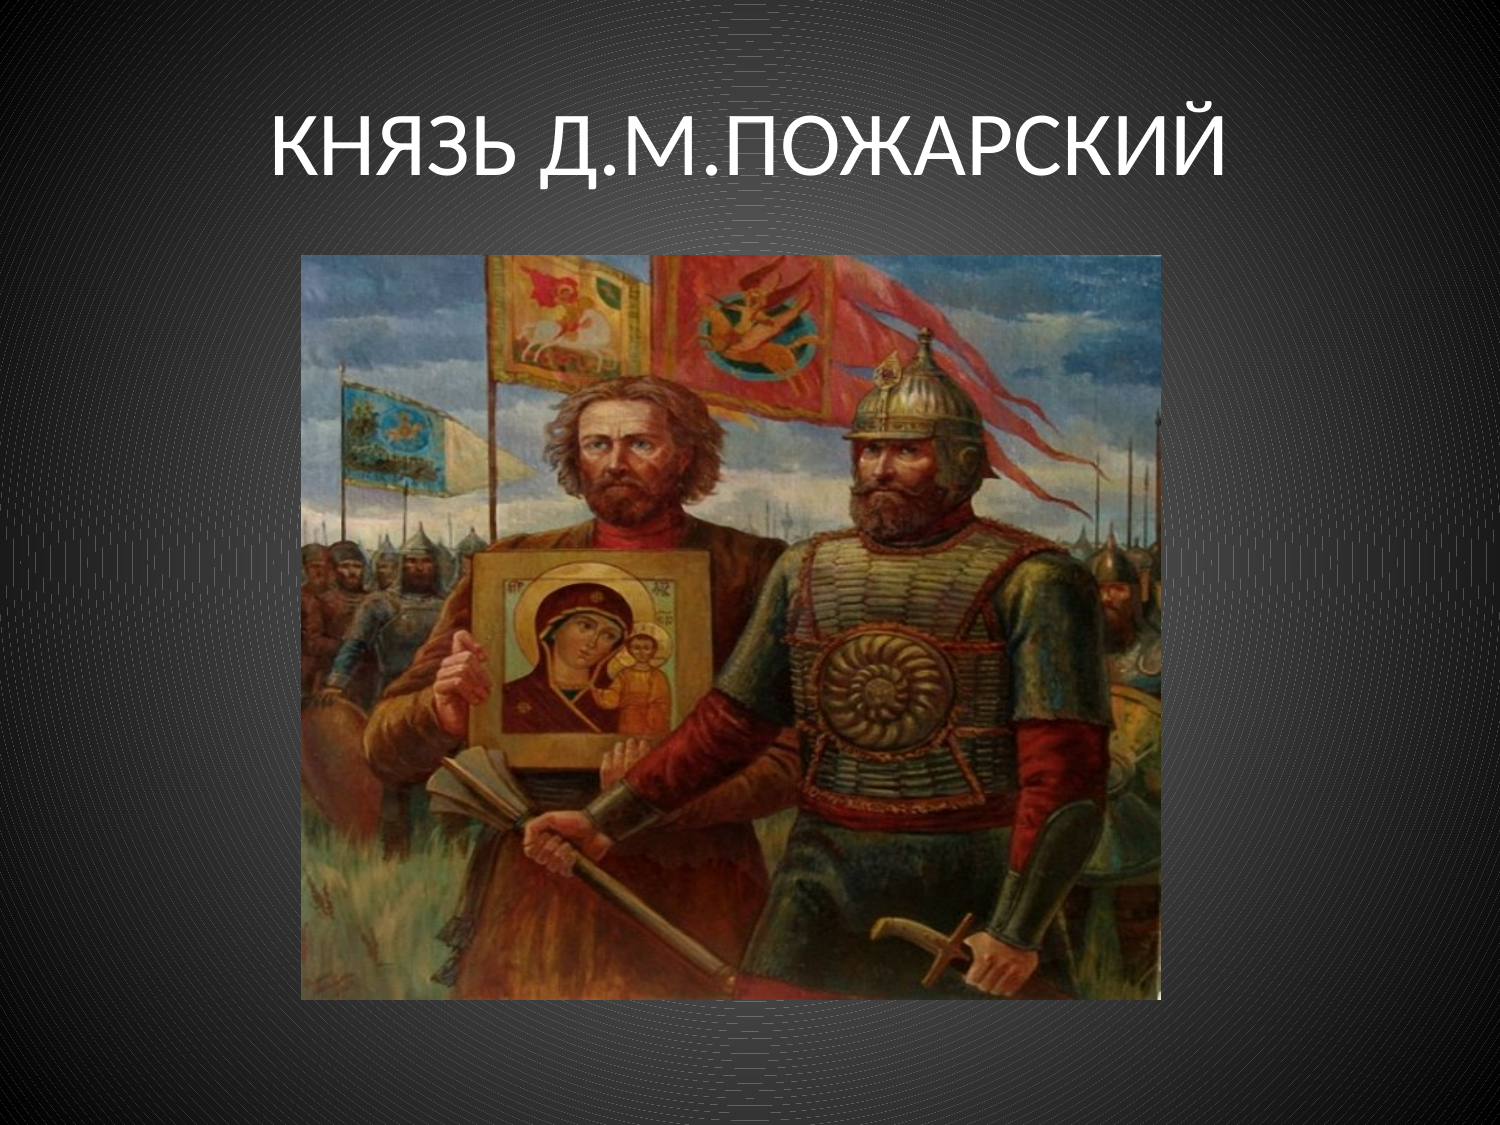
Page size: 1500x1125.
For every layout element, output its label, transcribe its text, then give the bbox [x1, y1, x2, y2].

picture [300, 255, 1161, 1000]
title КНЯЗЬ Д.М.ПОЖАРСКИЙ [75, 45, 1425, 233]
